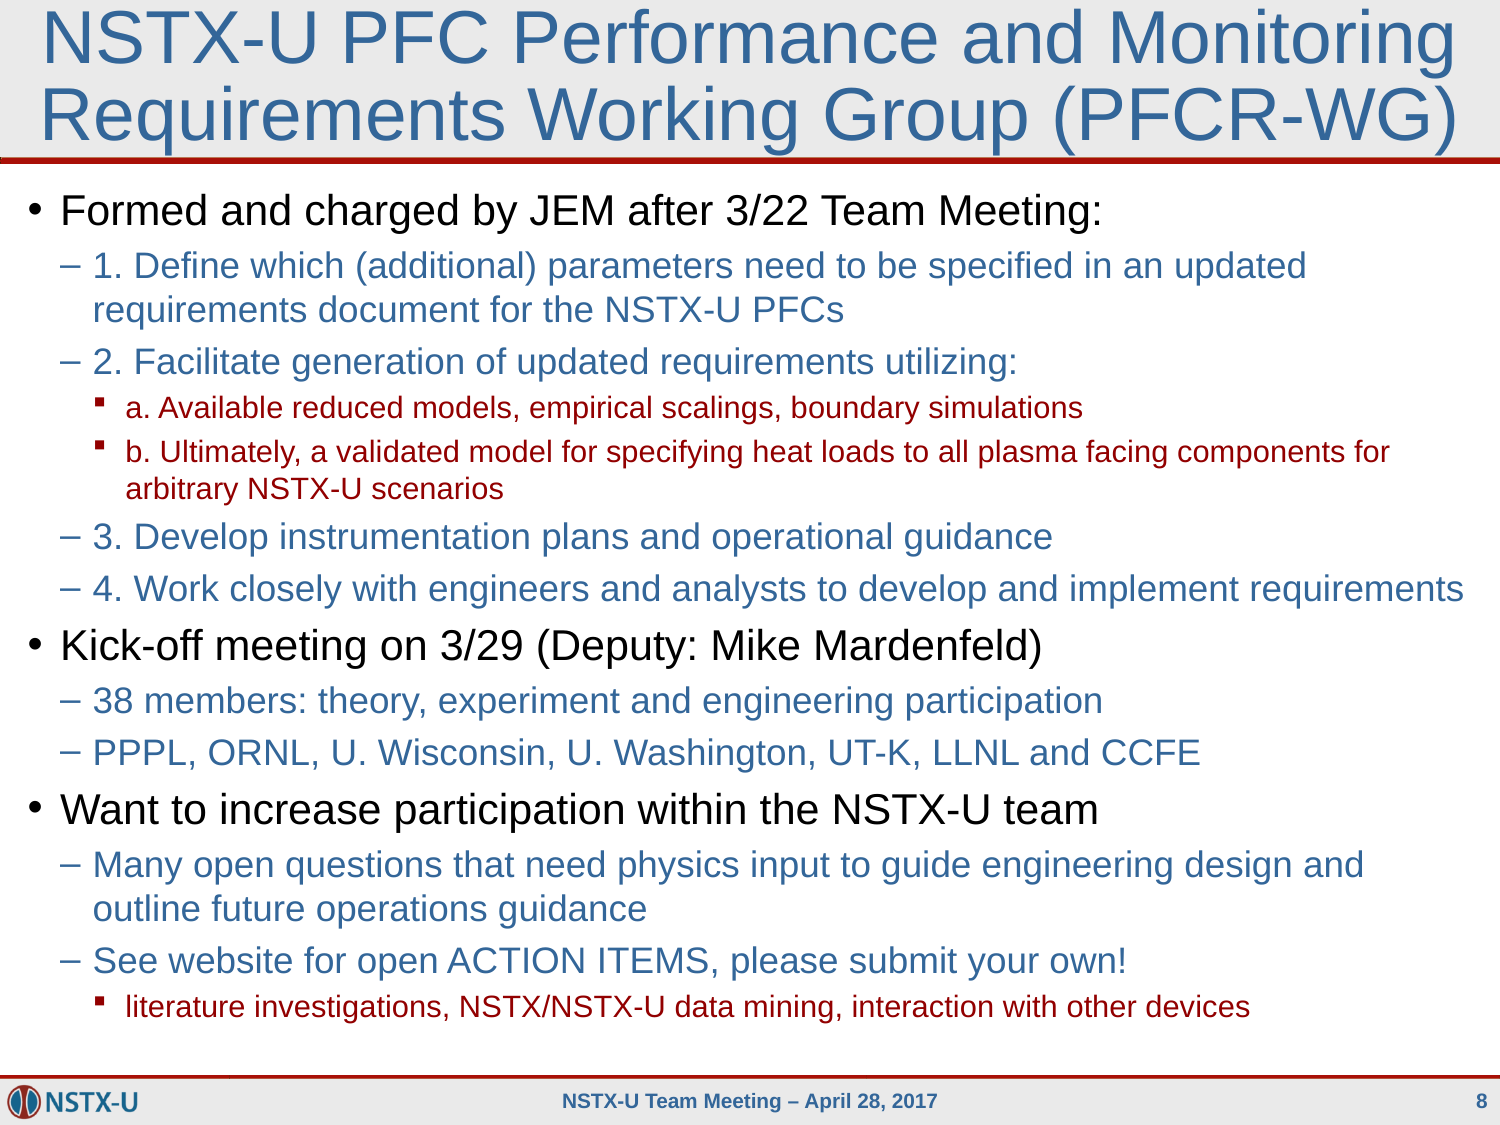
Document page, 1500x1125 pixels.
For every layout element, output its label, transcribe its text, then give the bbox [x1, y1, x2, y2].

picture [0, 158, 1500, 164]
picture [0, 1075, 1500, 1125]
title NSTX-U PFC Performance and Monitoring Requirements Working Group (PFCR-WG) [0, 0, 1500, 158]
list Formed and charged by JEM after 3/22 Team Meeting: 1. Define which (additional) parameters need to be specified in an updated requirements document for the NSTX-U PFCs 2. Facilitate generation of updated requirements utilizing: a. Available reduced models, empirical scalings, boundary simulations b. Ultimately, a validated model for specifying heat loads to all plasma facing components for arbitrary NSTX-U scenarios 3. Develop instrumentation plans and operational guidance 4. Work closely with engineers and analysts to develop and implement requirements Kick-off meeting on 3/29 (Deputy: Mike Mardenfeld) 38 members: theory, experiment and engineering participation PPPL, ORNL, U. Wisconsin, U. Washington, UT-K, LLNL and CCFE Want to increase participation within the NSTX-U team Many open questions that need physics input to guide engineering design and outline future operations guidance See website for open ACTION ITEMS, please submit your own! literature investigations, NSTX/NSTX-U data mining, interaction with other devices [12, 174, 1488, 1063]
